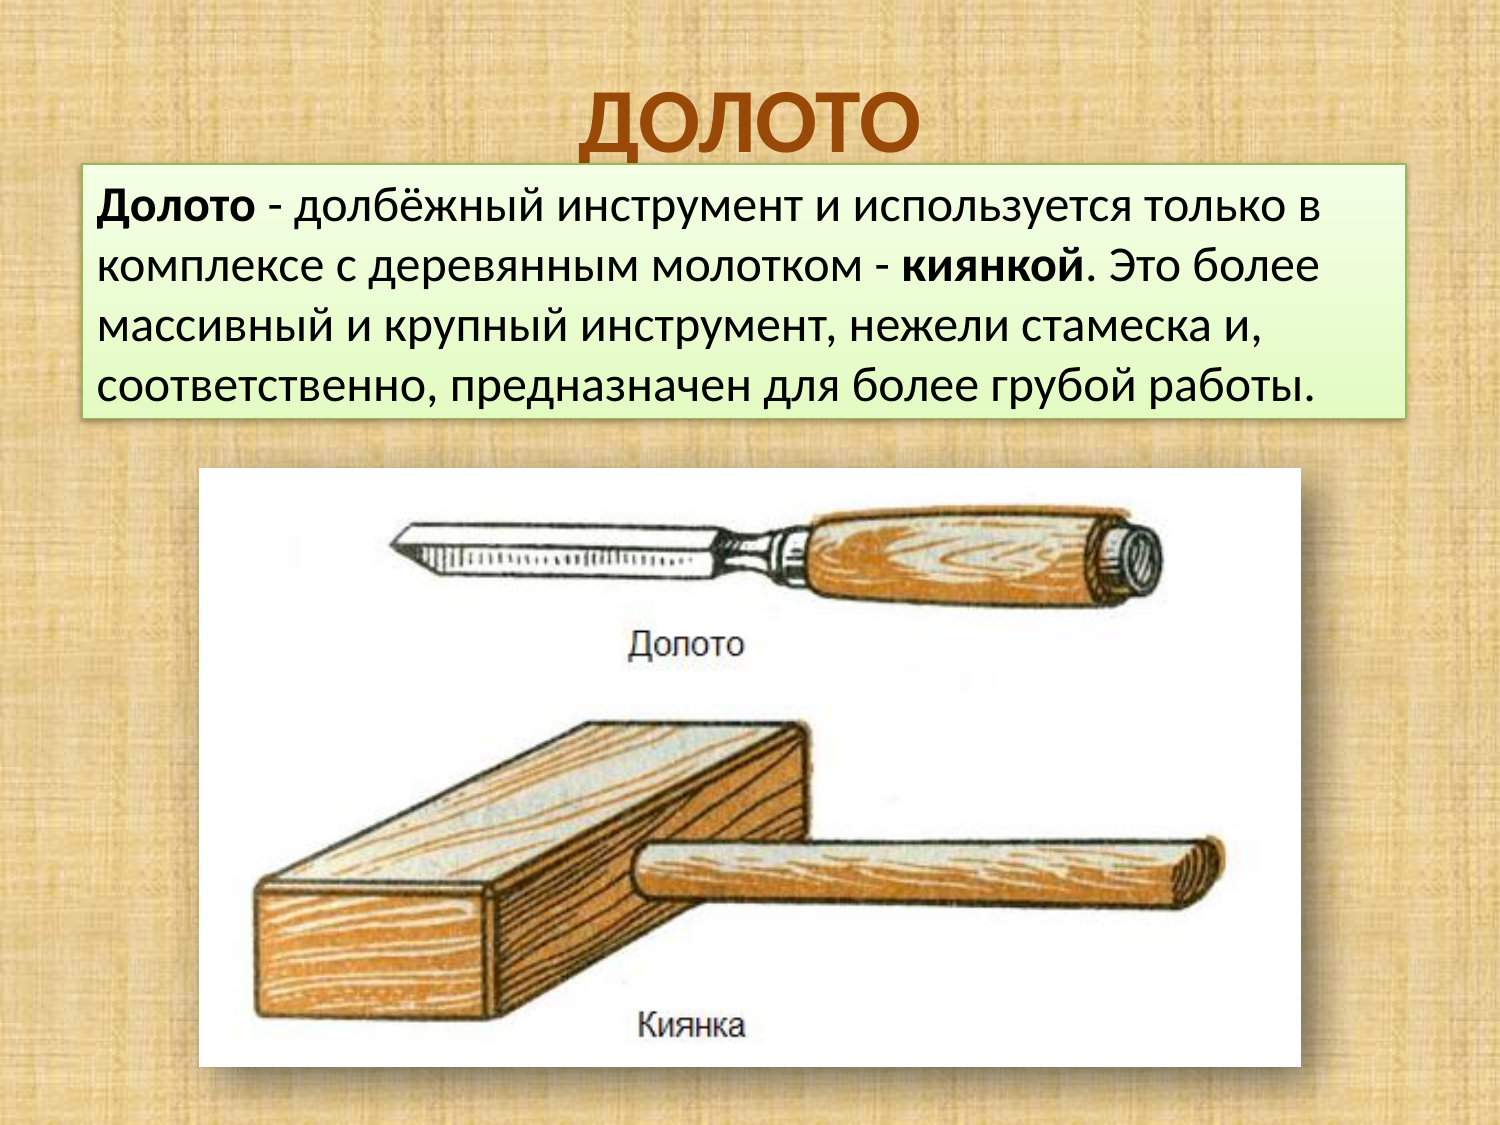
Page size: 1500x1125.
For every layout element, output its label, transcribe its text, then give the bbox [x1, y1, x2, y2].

picture [0, 0, 1500, 1125]
text_box Долото - долбёжный инструмент и используется только в комплексе с деревянным молотком - киянкой. Это более массивный и крупный инструмент, нежели стамеска и, соответственно, предназначен для более грубой работы. [81, 163, 1407, 419]
title ДОЛОТО [75, 45, 1425, 188]
